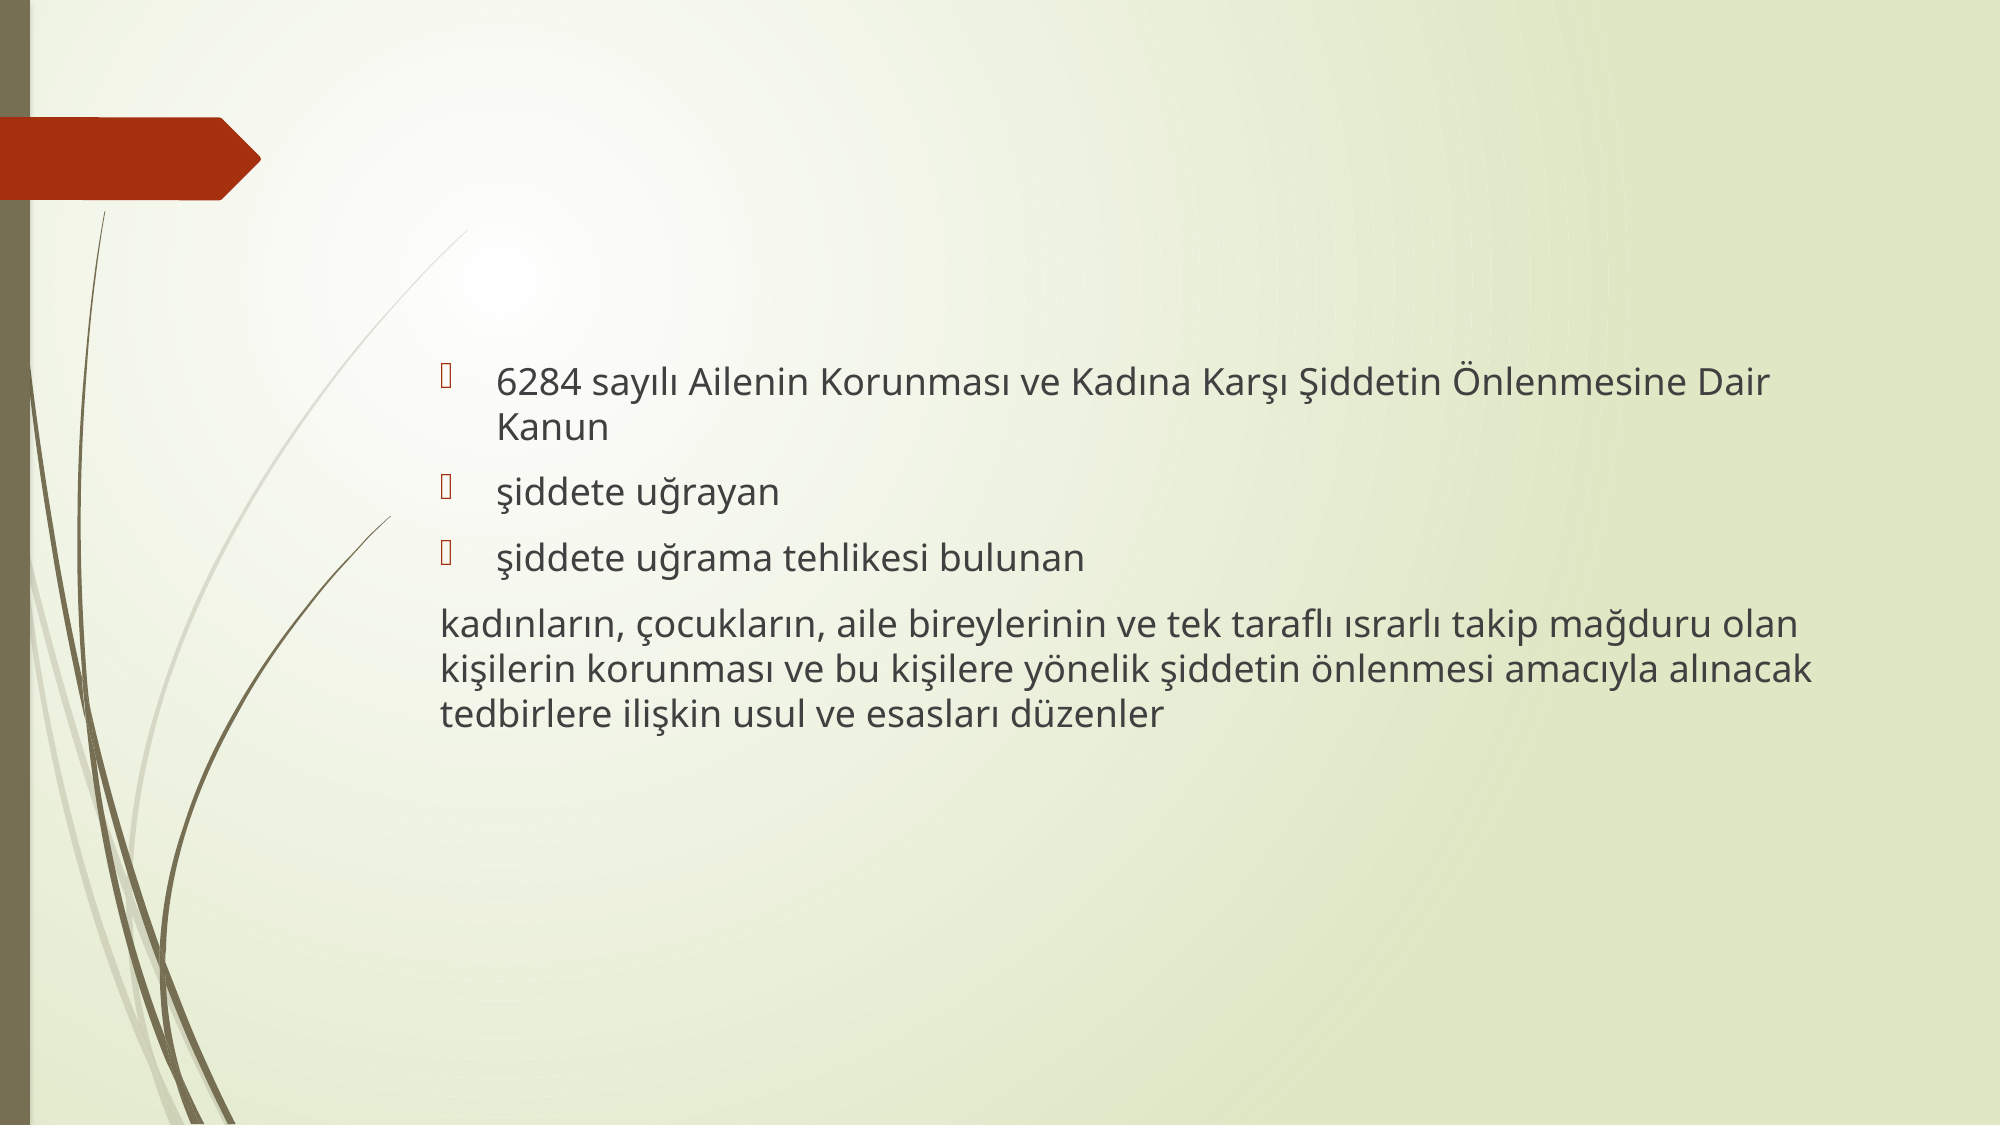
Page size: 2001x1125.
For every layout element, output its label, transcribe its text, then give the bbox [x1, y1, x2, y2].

list 6284 sayılı Ailenin Korunması ve Kadına Karşı Şiddetin Önlenmesine Dair Kanun şiddete uğrayan şiddete uğrama tehlikesi bulunan kadınların, çocukların, aile bireylerinin ve tek taraflı ısrarlı takip mağduru olan kişilerin korunması ve bu kişilere yönelik şiddetin önlenmesi amacıyla alınacak tedbirlere ilişkin usul ve esasları düzenler [424, 350, 1888, 970]
